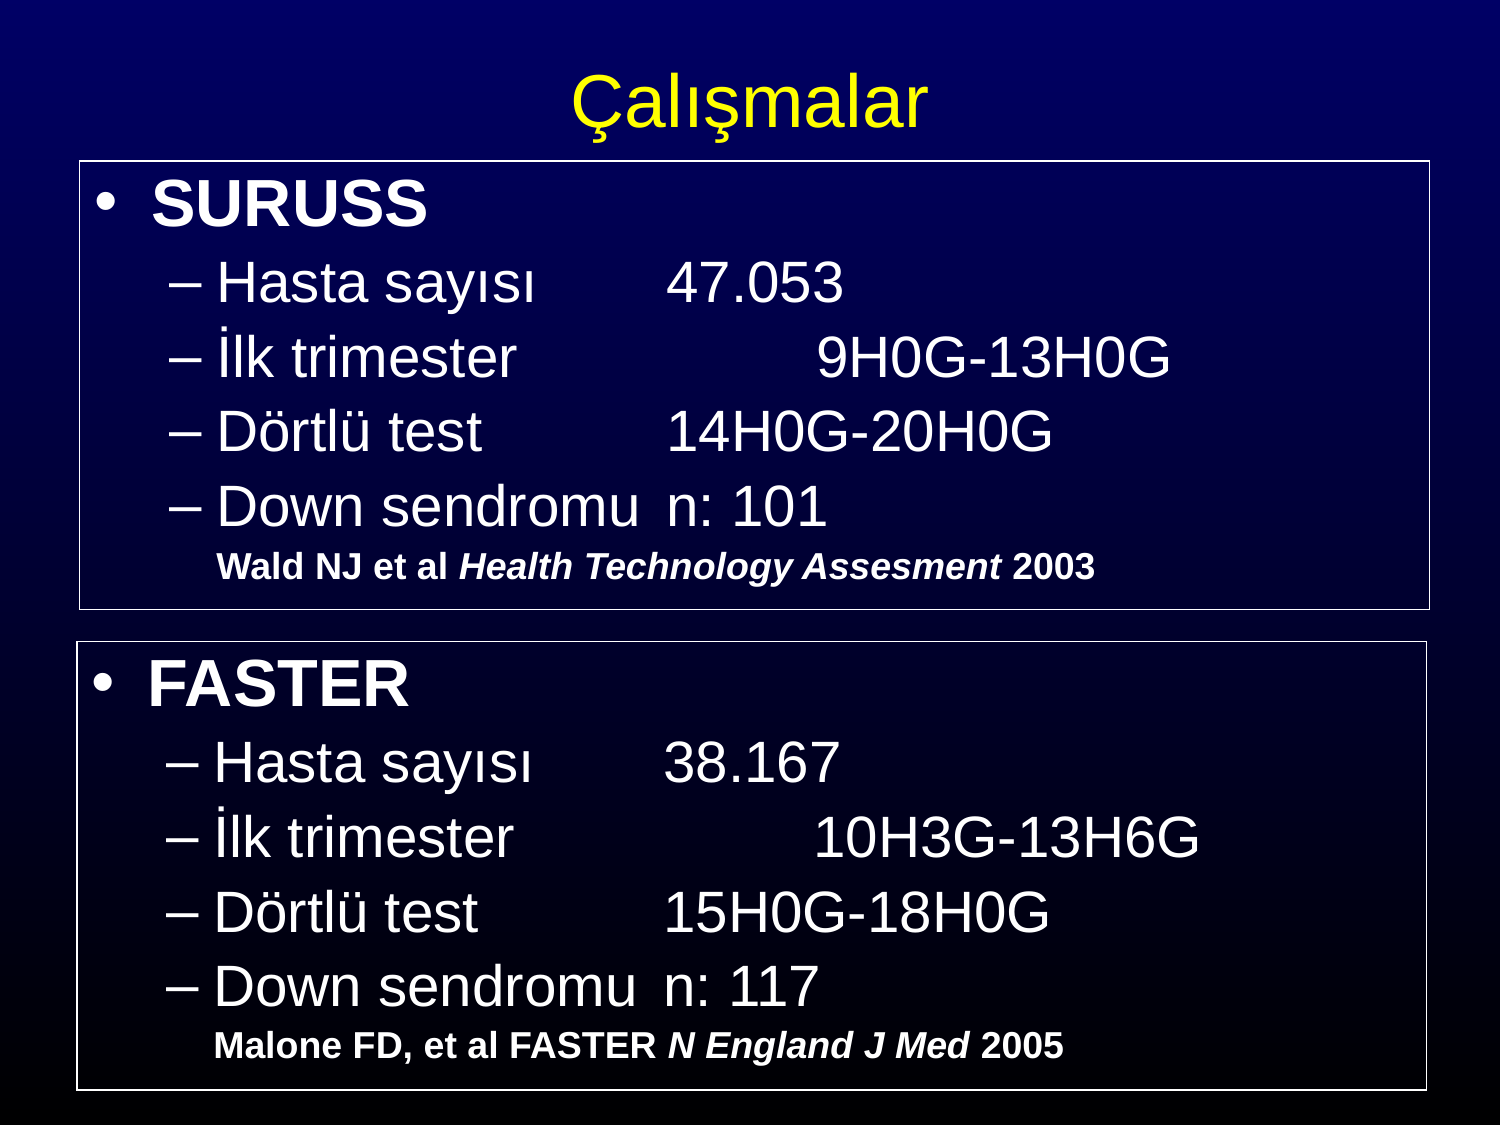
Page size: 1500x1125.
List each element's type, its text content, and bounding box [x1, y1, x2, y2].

text_box Çalışmalar [74, 45, 1425, 164]
text_box FASTER Hasta sayısı 38.167 İlk trimester 10H3G-13H6G Dörtlü test 15H0G-18H0G Down sendromu n: 117 Malone FD, et al FASTER N England J Med 2005 [76, 641, 1427, 1090]
list SURUSS Hasta sayısı 47.053 İlk trimester 9H0G-13H0G Dörtlü test 14H0G-20H0G Down sendromu n: 101 Wald NJ et al Health Technology Assesment 2003 [79, 160, 1430, 610]
